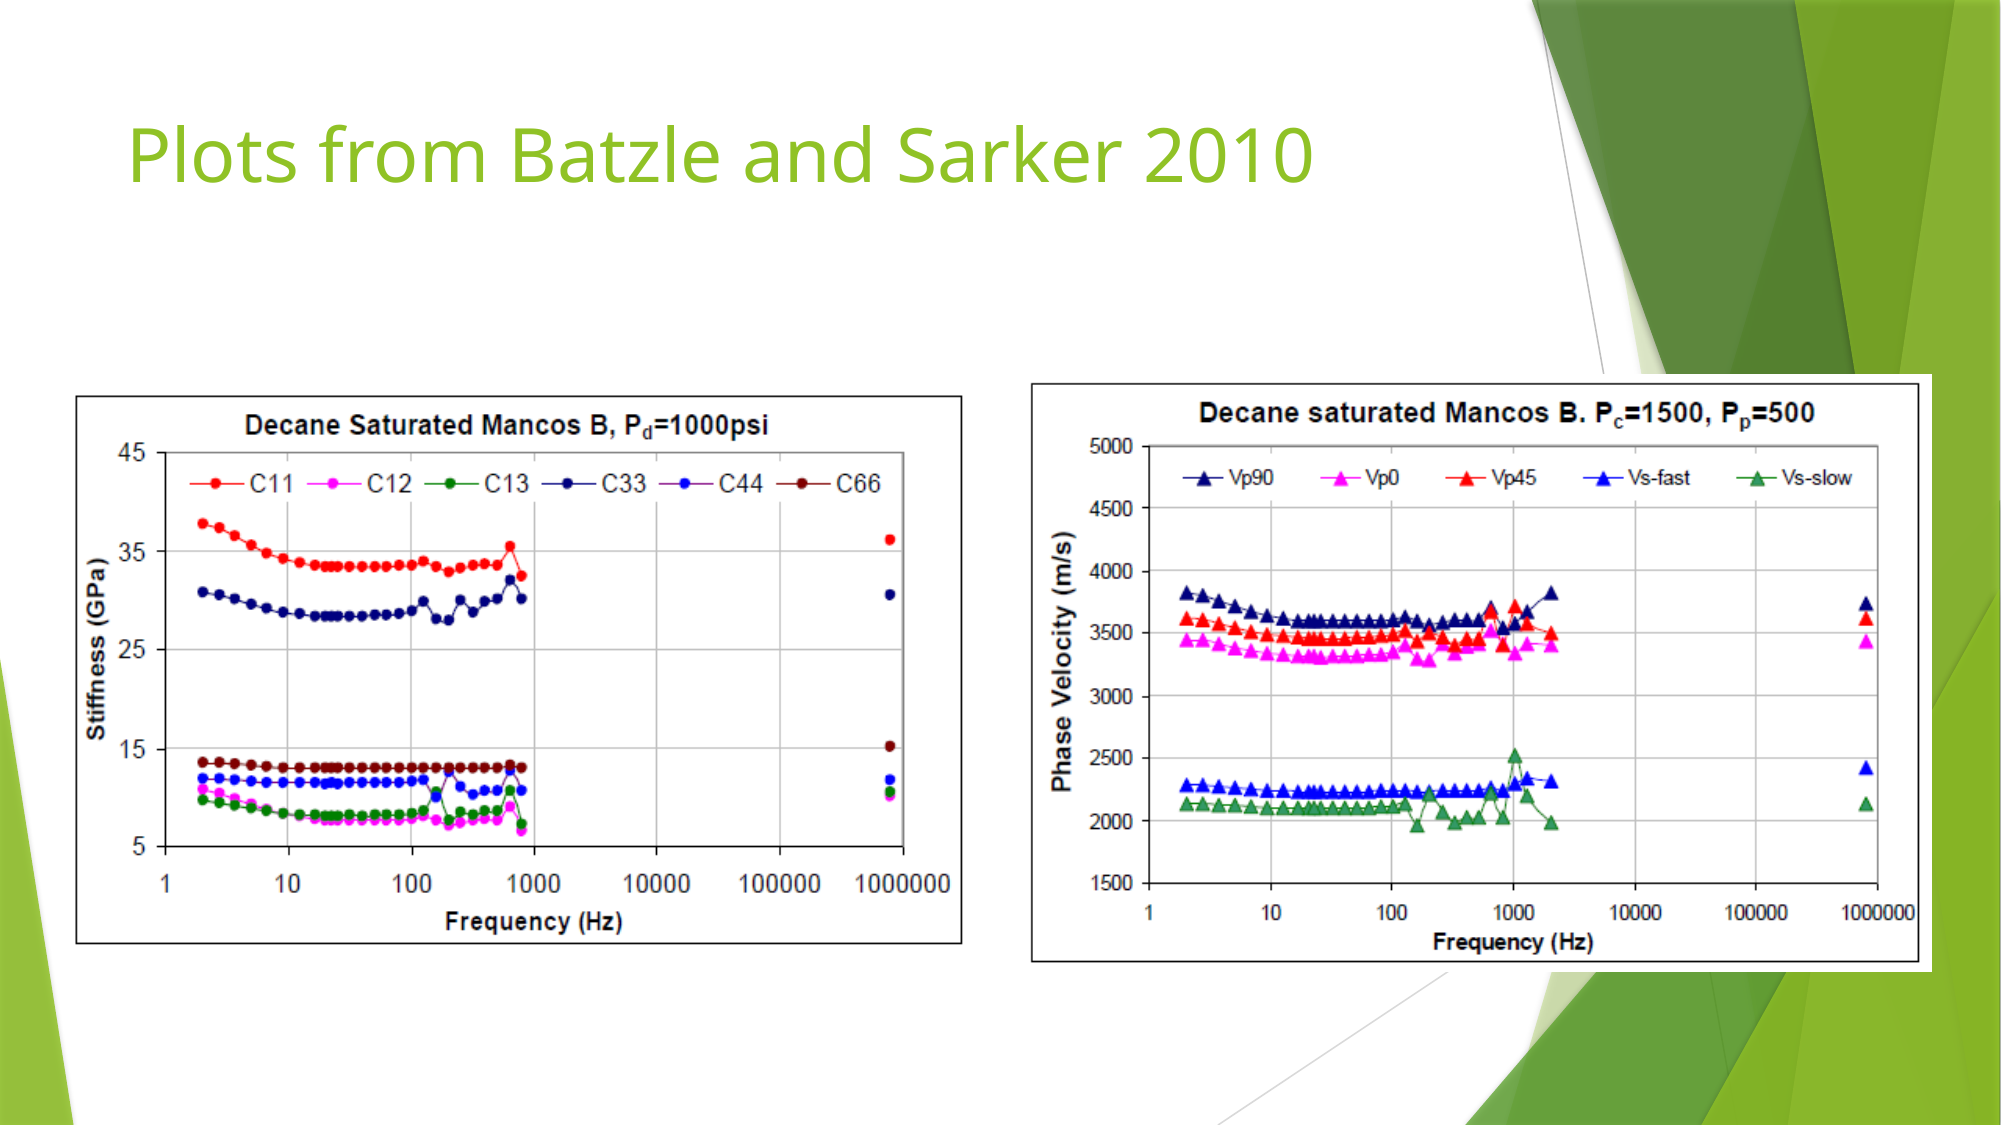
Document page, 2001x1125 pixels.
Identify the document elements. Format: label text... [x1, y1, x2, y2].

picture [67, 387, 976, 958]
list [1021, 373, 1933, 972]
title Plots from Batzle and Sarker 2010 [111, 99, 1522, 317]
